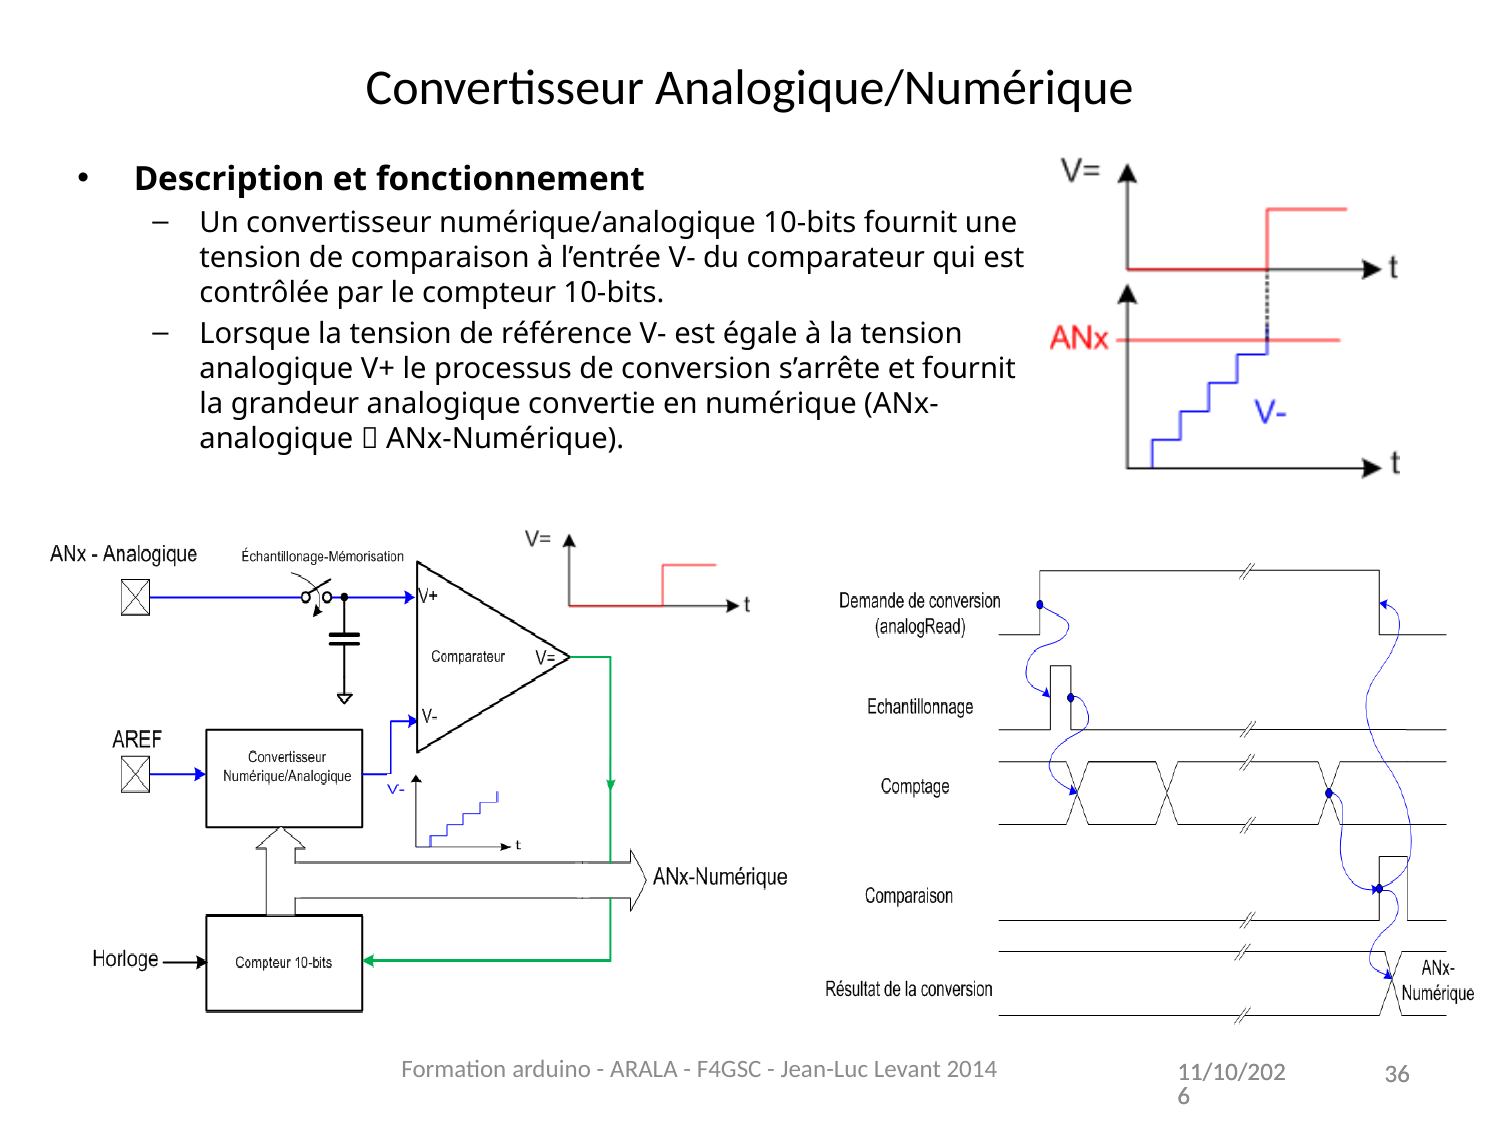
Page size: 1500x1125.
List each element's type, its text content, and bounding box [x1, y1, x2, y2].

footer Formation arduino - ARALA - F4GSC - Jean-Luc Levant 2014 [262, 1037, 1138, 1098]
picture [824, 562, 1476, 1026]
text_box 11/13/2021 [1162, 1040, 1313, 1100]
list Description et fonctionnement Un convertisseur numérique/analogique 10-bits fournit une tension de comparaison à l’entrée V- du comparateur qui est contrôlée par le compteur 10-bits. Lorsque la tension de référence V- est égale à la tension analogique V+ le processus de conversion s’arrête et fournit la grandeur analogique convertie en numérique (ANx-analogique  ANx-Numérique). [62, 149, 1051, 513]
text_box 36 [1349, 1042, 1425, 1103]
picture [1049, 149, 1401, 484]
title Convertisseur Analogique/Numérique [74, 44, 1426, 126]
picture [49, 524, 788, 1013]
